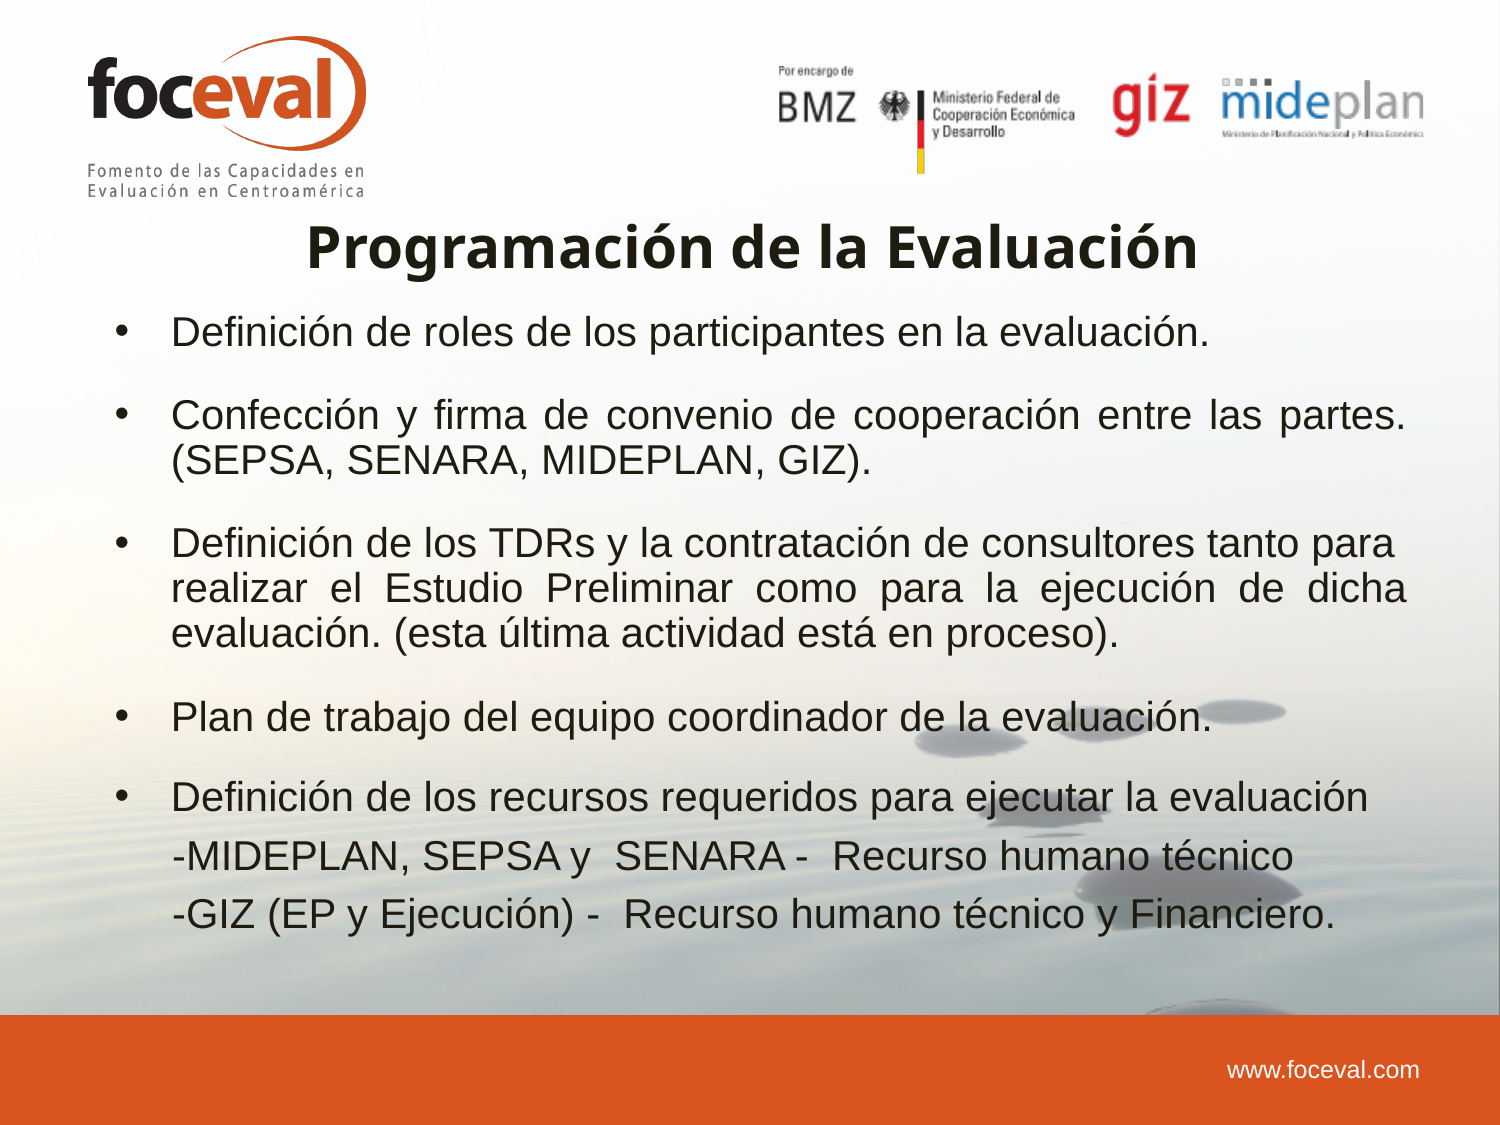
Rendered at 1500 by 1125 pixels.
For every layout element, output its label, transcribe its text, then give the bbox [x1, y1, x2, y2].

text_box Programación de la Evaluación [100, 231, 1388, 302]
text_box Definición de roles de los participantes en la evaluación. Confección y firma de convenio de cooperación entre las partes. (SEPSA, SENARA, MIDEPLAN, GIZ). Definición de los TDRs y la contratación de consultores tanto para realizar el Estudio Preliminar como para la ejecución de dicha evaluación. (esta última actividad está en proceso). Plan de trabajo del equipo coordinador de la evaluación. Definición de los recursos requeridos para ejecutar la evaluación -MIDEPLAN, SEPSA y SENARA - Recurso humano técnico -GIZ (EP y Ejecución) - Recurso humano técnico y Financiero. [99, 302, 1423, 988]
picture [0, 0, 1500, 1015]
